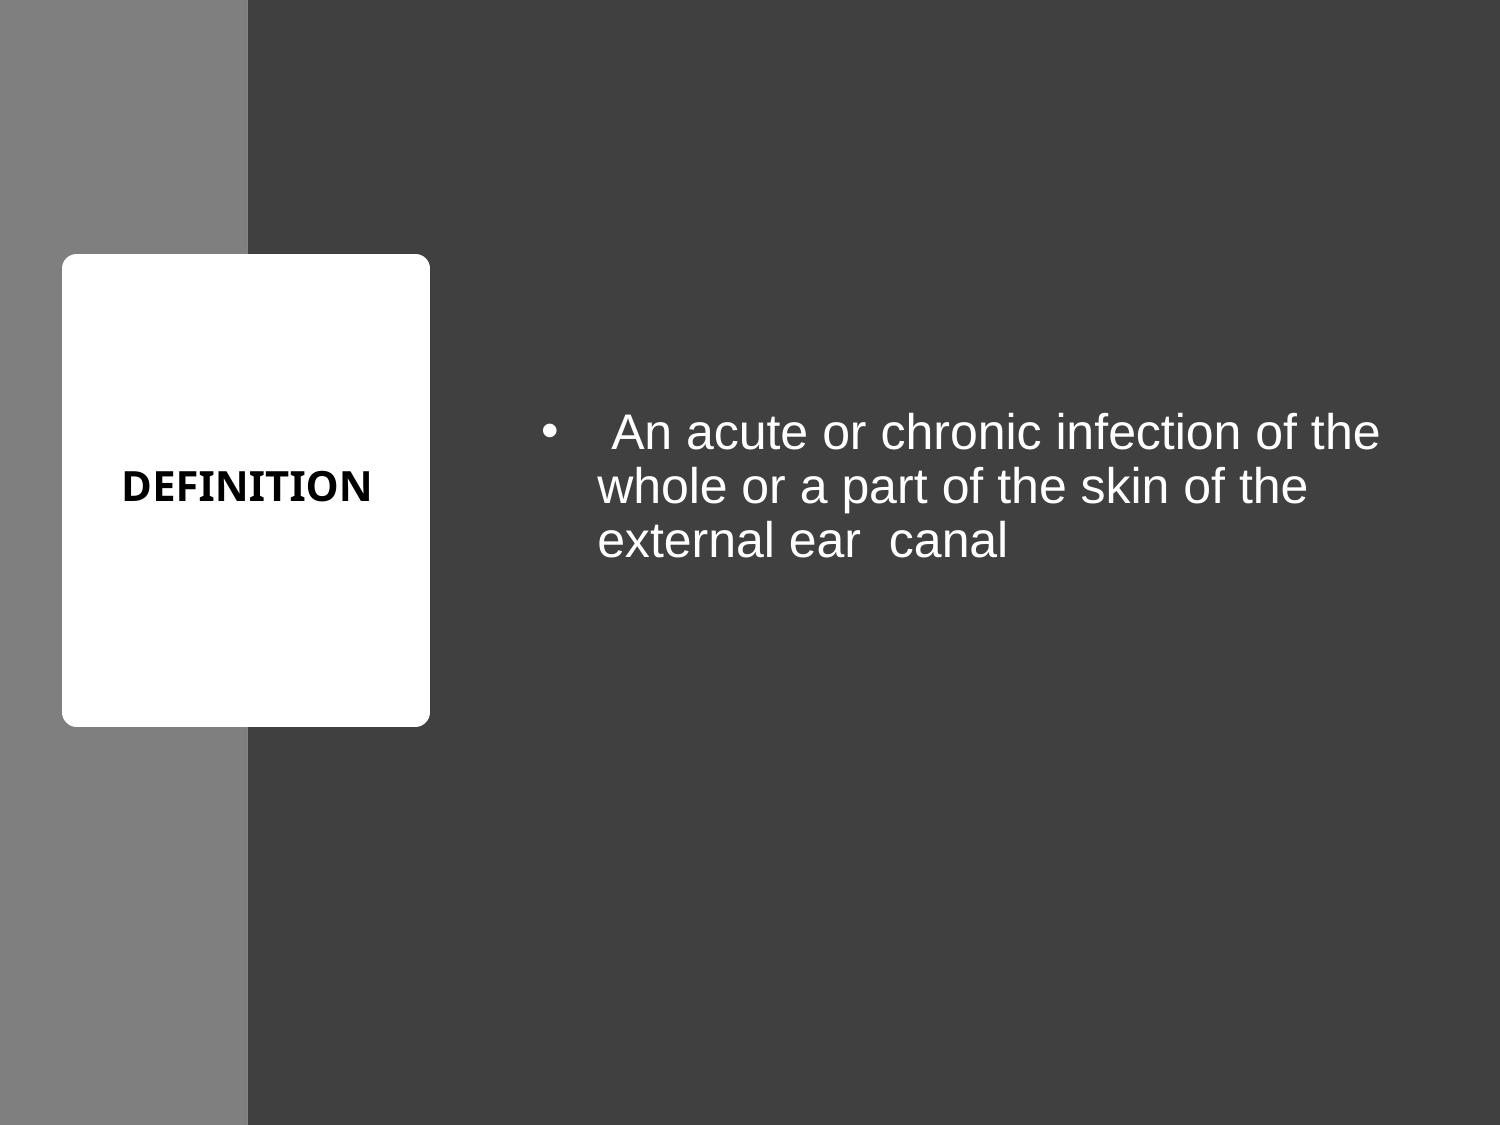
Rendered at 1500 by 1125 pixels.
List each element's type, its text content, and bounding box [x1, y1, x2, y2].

text_box [0, 0, 247, 1125]
text_box [247, 0, 1500, 1125]
title DEFINITION [76, 268, 416, 713]
list An acute or chronic infection of the whole or a part of the skin of the external ear canal [523, 178, 1438, 803]
